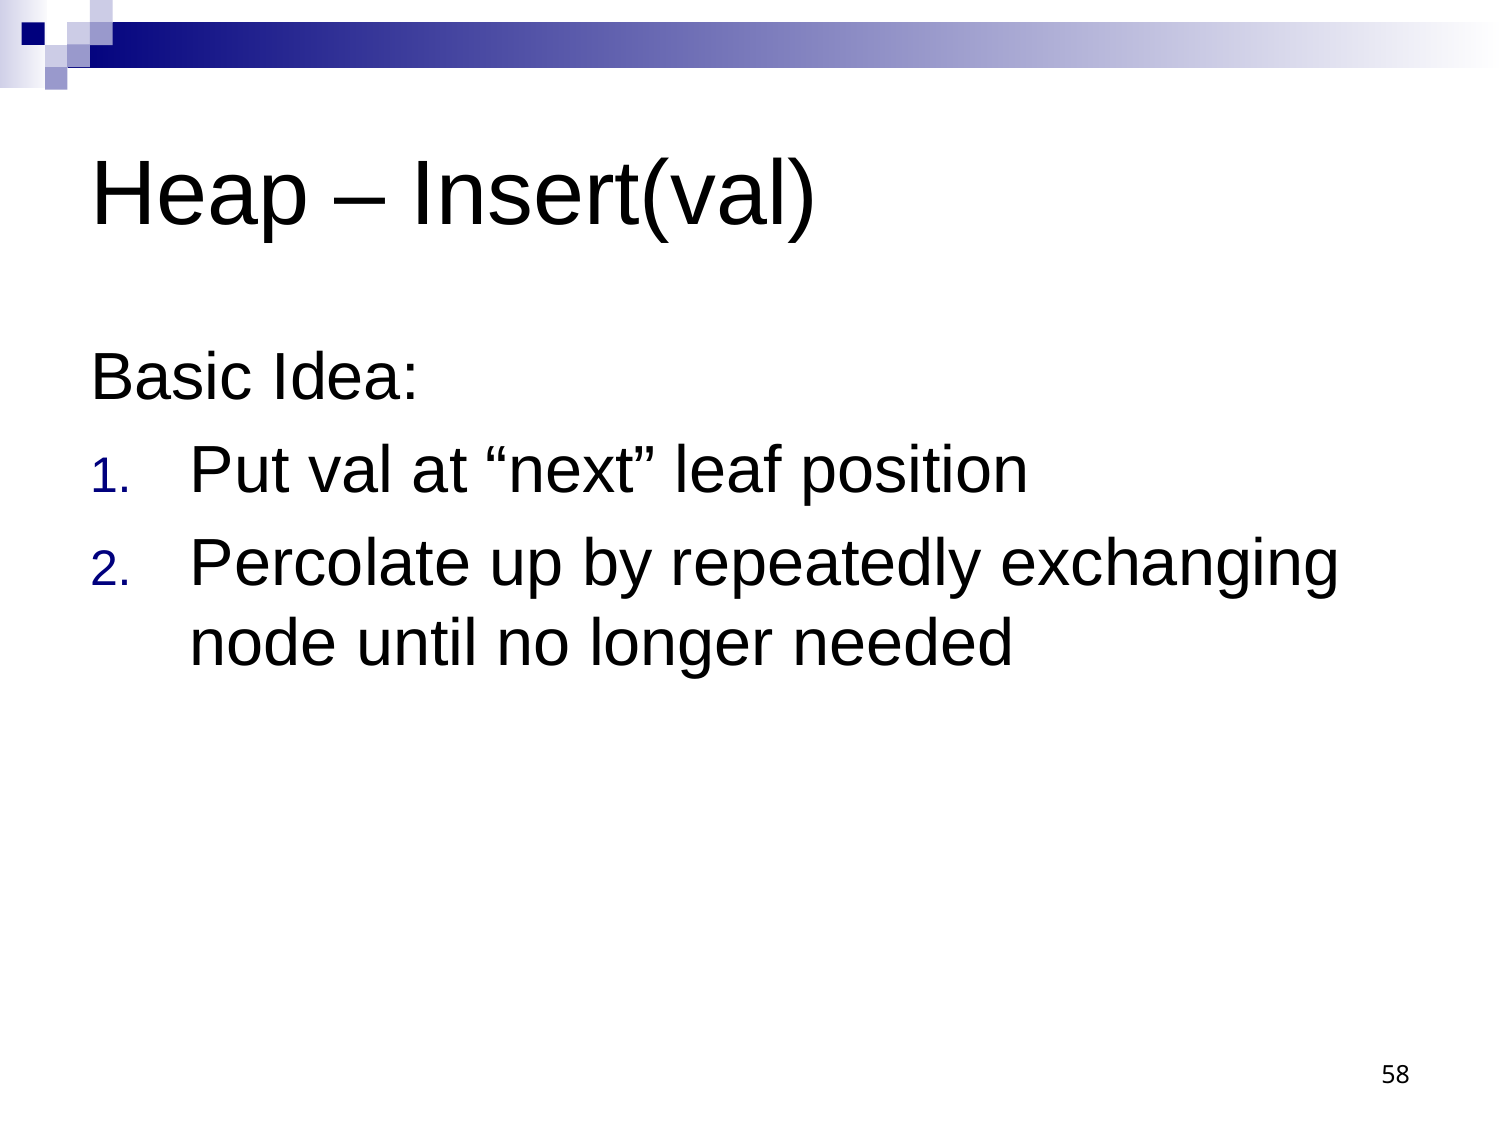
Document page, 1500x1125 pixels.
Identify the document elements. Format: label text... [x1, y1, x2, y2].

slide_number 58 [1074, 1024, 1426, 1101]
list Basic Idea: Put val at “next” leaf position Percolate up by repeatedly exchanging node until no longer needed [75, 324, 1425, 963]
title Heap – Insert(val) [75, 75, 1425, 300]
